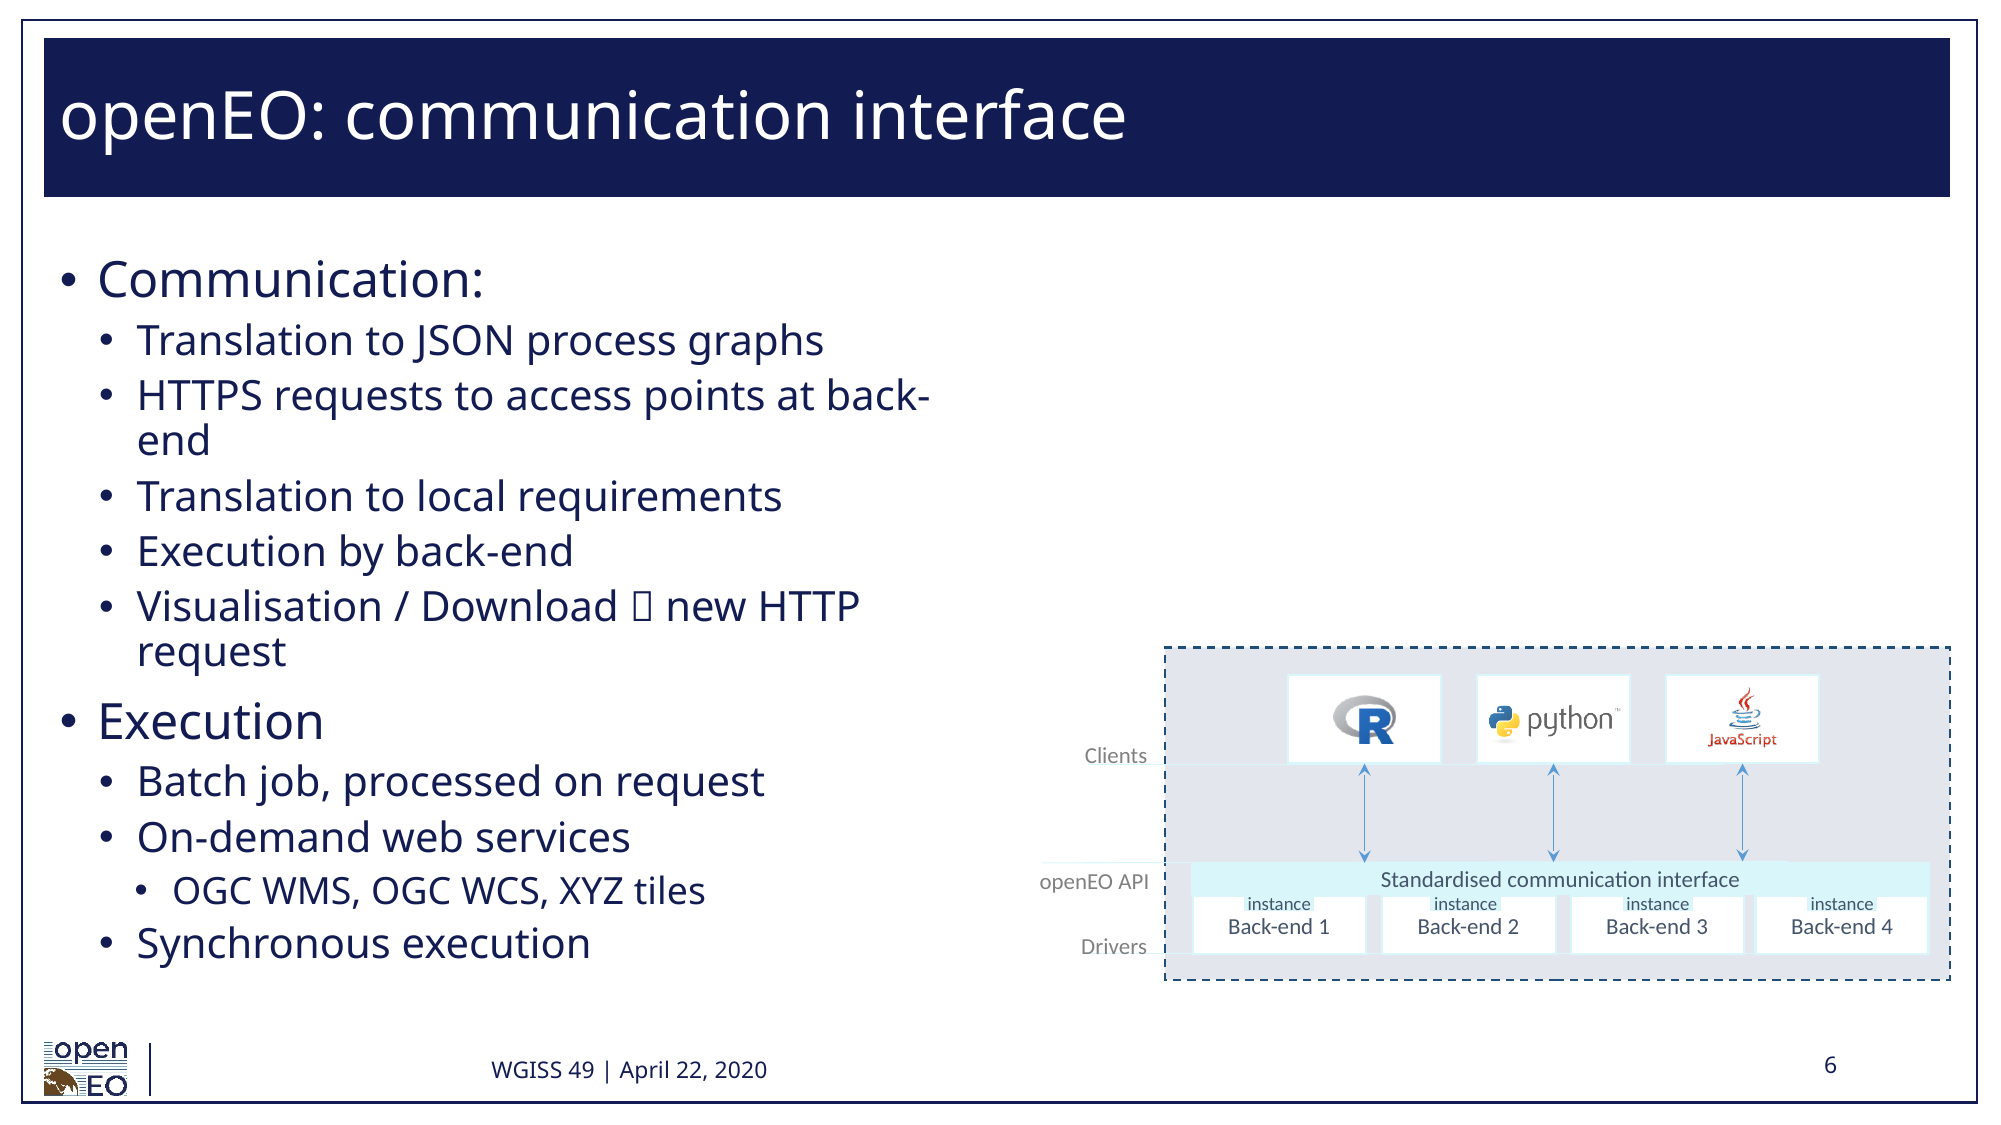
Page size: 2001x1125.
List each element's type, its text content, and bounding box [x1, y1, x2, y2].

title openEO: communication interface [44, 38, 1950, 197]
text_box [1023, 647, 1950, 980]
list Communication: Translation to JSON process graphs HTTPS requests to access points at back-end Translation to local requirements Execution by back-end Visualisation / Download  new HTTP request Execution Batch job, processed on request On-demand web services OGC WMS, OGC WCS, XYZ tiles Synchronous execution [44, 247, 968, 980]
picture [44, 1042, 127, 1096]
slide_number 6 [1809, 1042, 1950, 1096]
footer WGISS 49 | April 22, 2020 [476, 1042, 1782, 1096]
